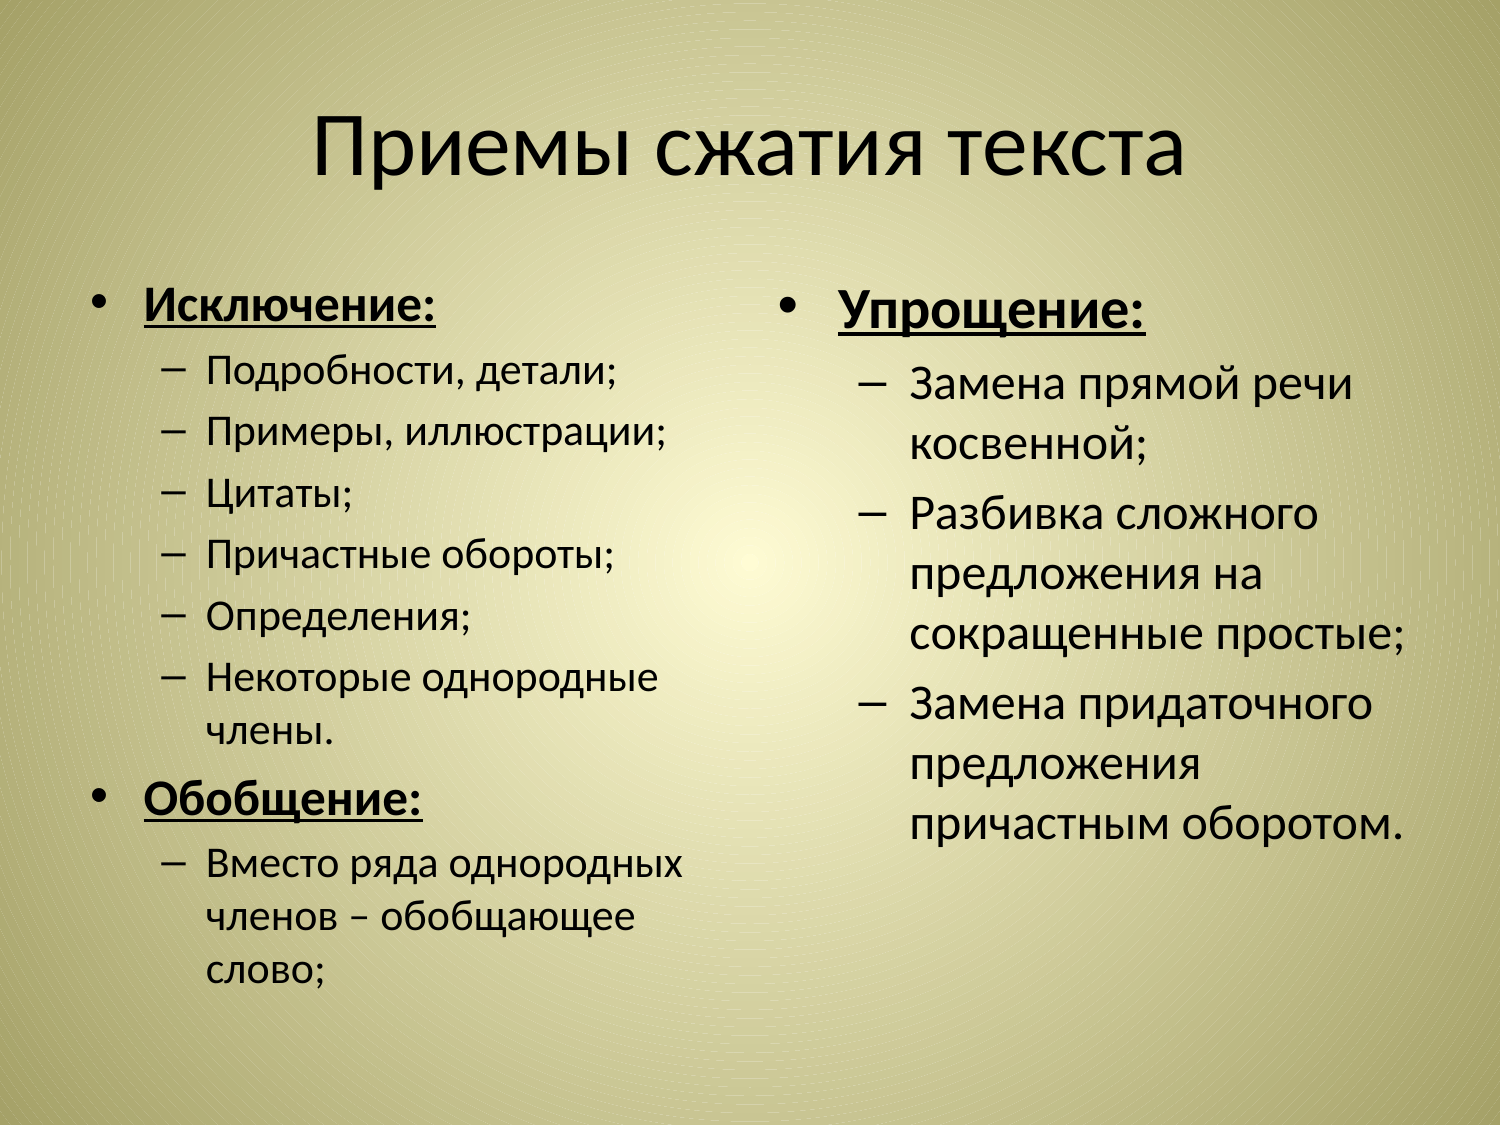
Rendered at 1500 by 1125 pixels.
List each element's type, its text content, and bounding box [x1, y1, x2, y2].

list Упрощение: Замена прямой речи косвенной; Разбивка сложного предложения на сокращенные простые; Замена придаточного предложения причастным оборотом. [762, 262, 1425, 1005]
title Приемы сжатия текста [75, 45, 1425, 233]
list Исключение: Подробности, детали; Примеры, иллюстрации; Цитаты; Причастные обороты; Определения; Некоторые однородные члены. Обобщение: Вместо ряда однородных членов – обобщающее слово; [75, 262, 738, 1005]
